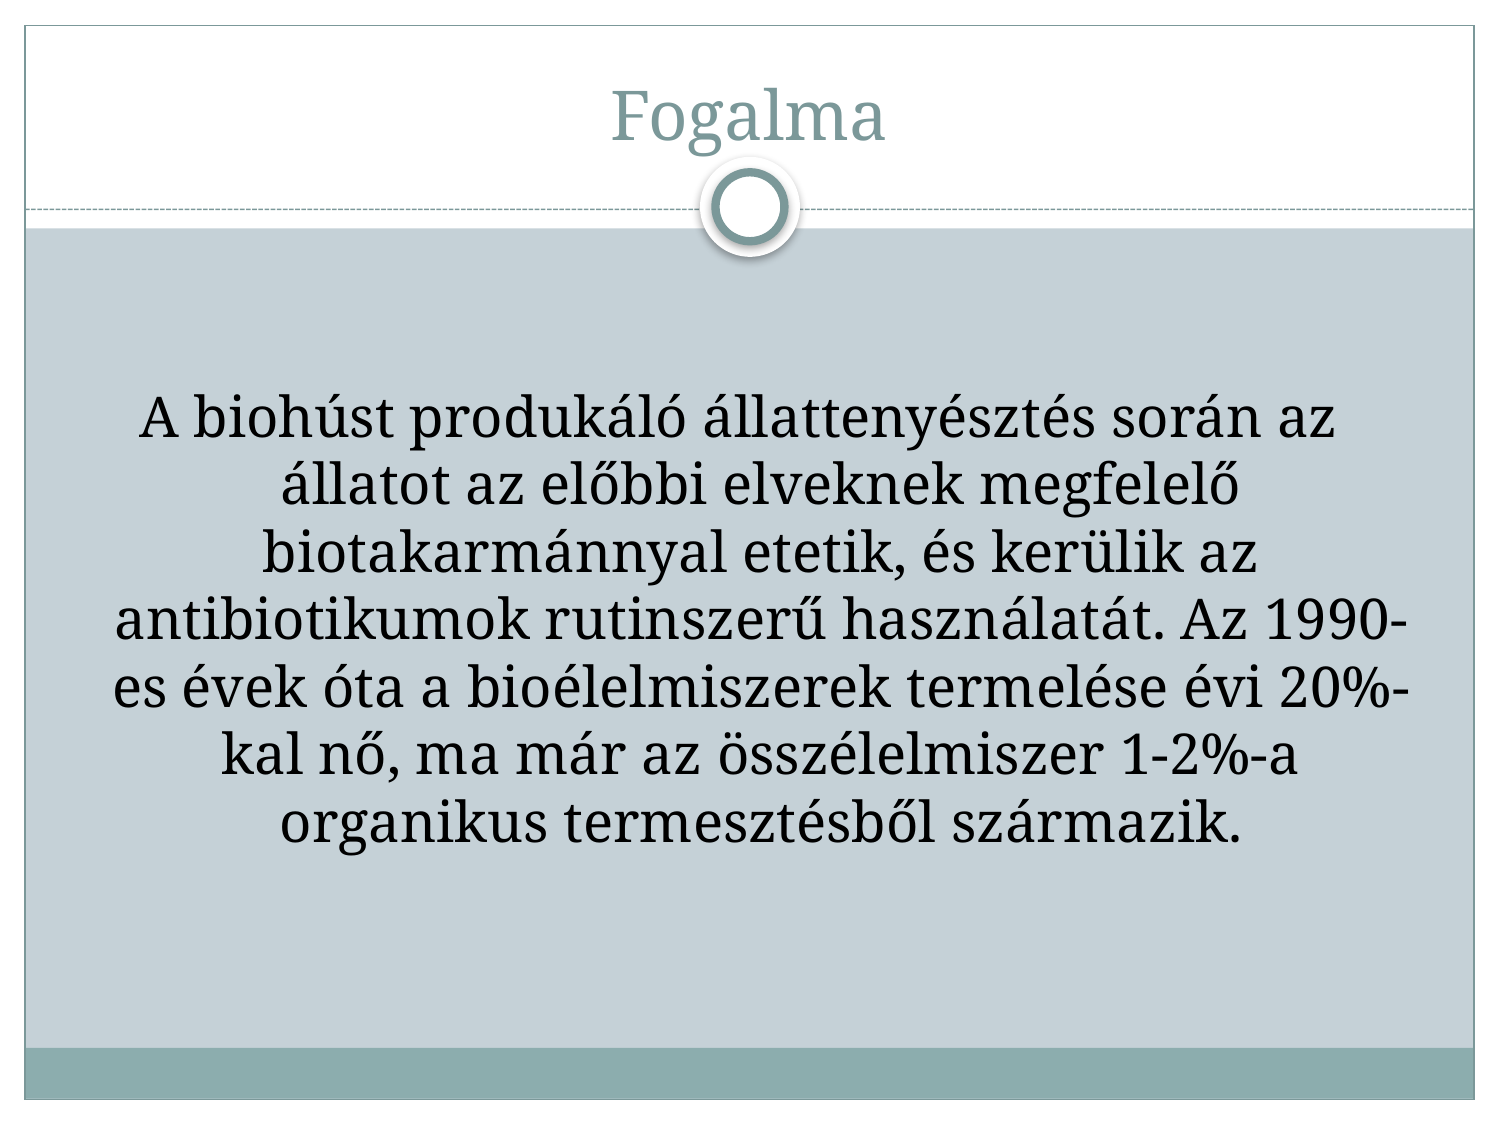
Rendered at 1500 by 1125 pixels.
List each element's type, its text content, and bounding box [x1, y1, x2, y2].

list A biohúst produkáló állattenyésztés során az állatot az előbbi elveknek megfelelő biotakarmánnyal etetik, és kerülik az antibiotikumok rutinszerű használatát. Az 1990-es évek óta a bioélelmiszerek termelése évi 20%-kal nő, ma már az összélelmiszer 1-2%-a organikus termesztésből származik. [41, 373, 1437, 958]
title Fogalma [49, 37, 1450, 162]
